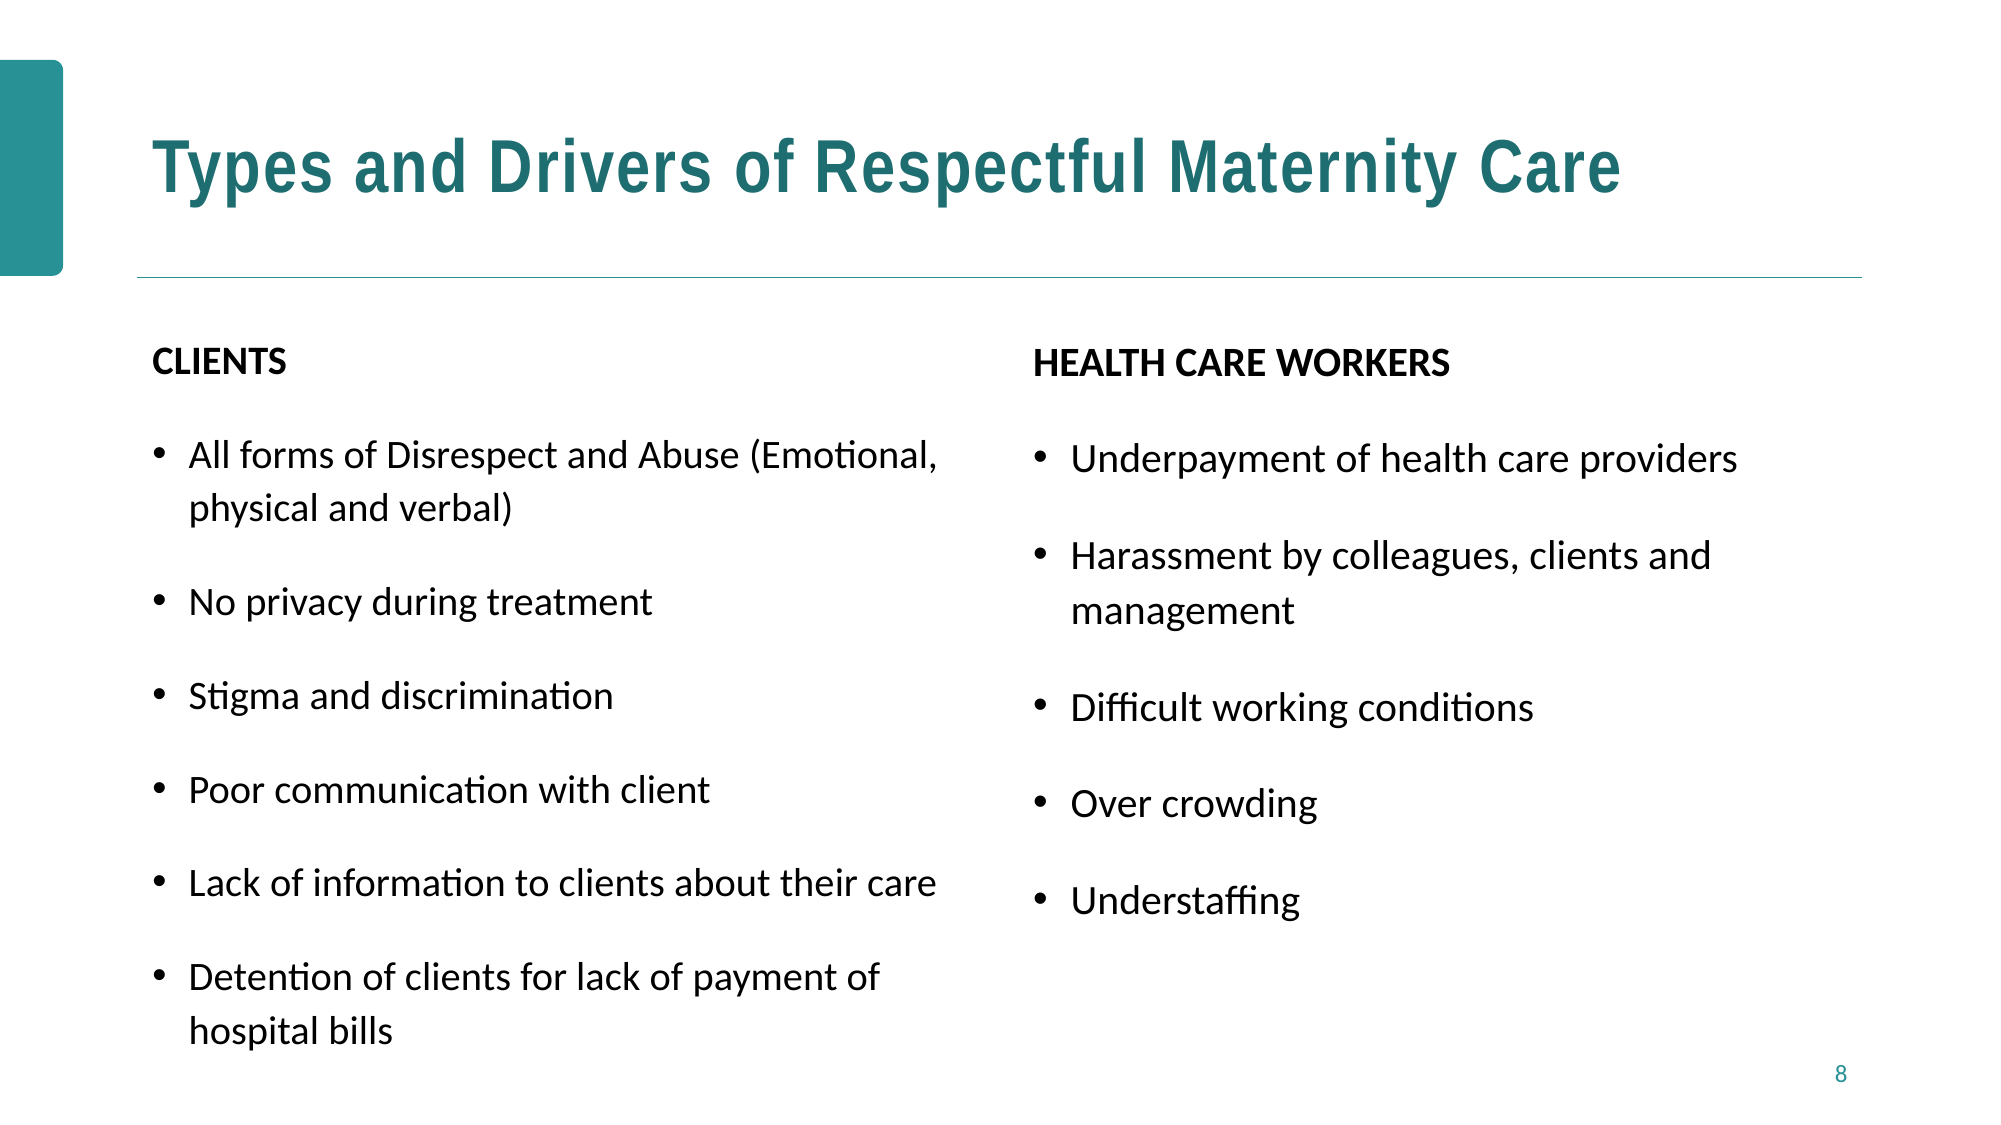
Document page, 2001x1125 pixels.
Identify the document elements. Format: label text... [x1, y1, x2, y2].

slide_number 8 [1412, 1042, 1863, 1103]
list HEALTH CARE WORKERS Underpayment of health care providers Harassment by colleagues, clients and management Difficult working conditions Over crowding Understaffing [1018, 321, 1859, 1066]
title Types and Drivers of Respectful Maternity Care [137, 59, 1863, 278]
list CLIENTS All forms of Disrespect and Abuse (Emotional, physical and verbal) No privacy during treatment Stigma and discrimination Poor communication with client Lack of information to clients about their care Detention of clients for lack of payment of hospital bills [137, 321, 979, 1066]
